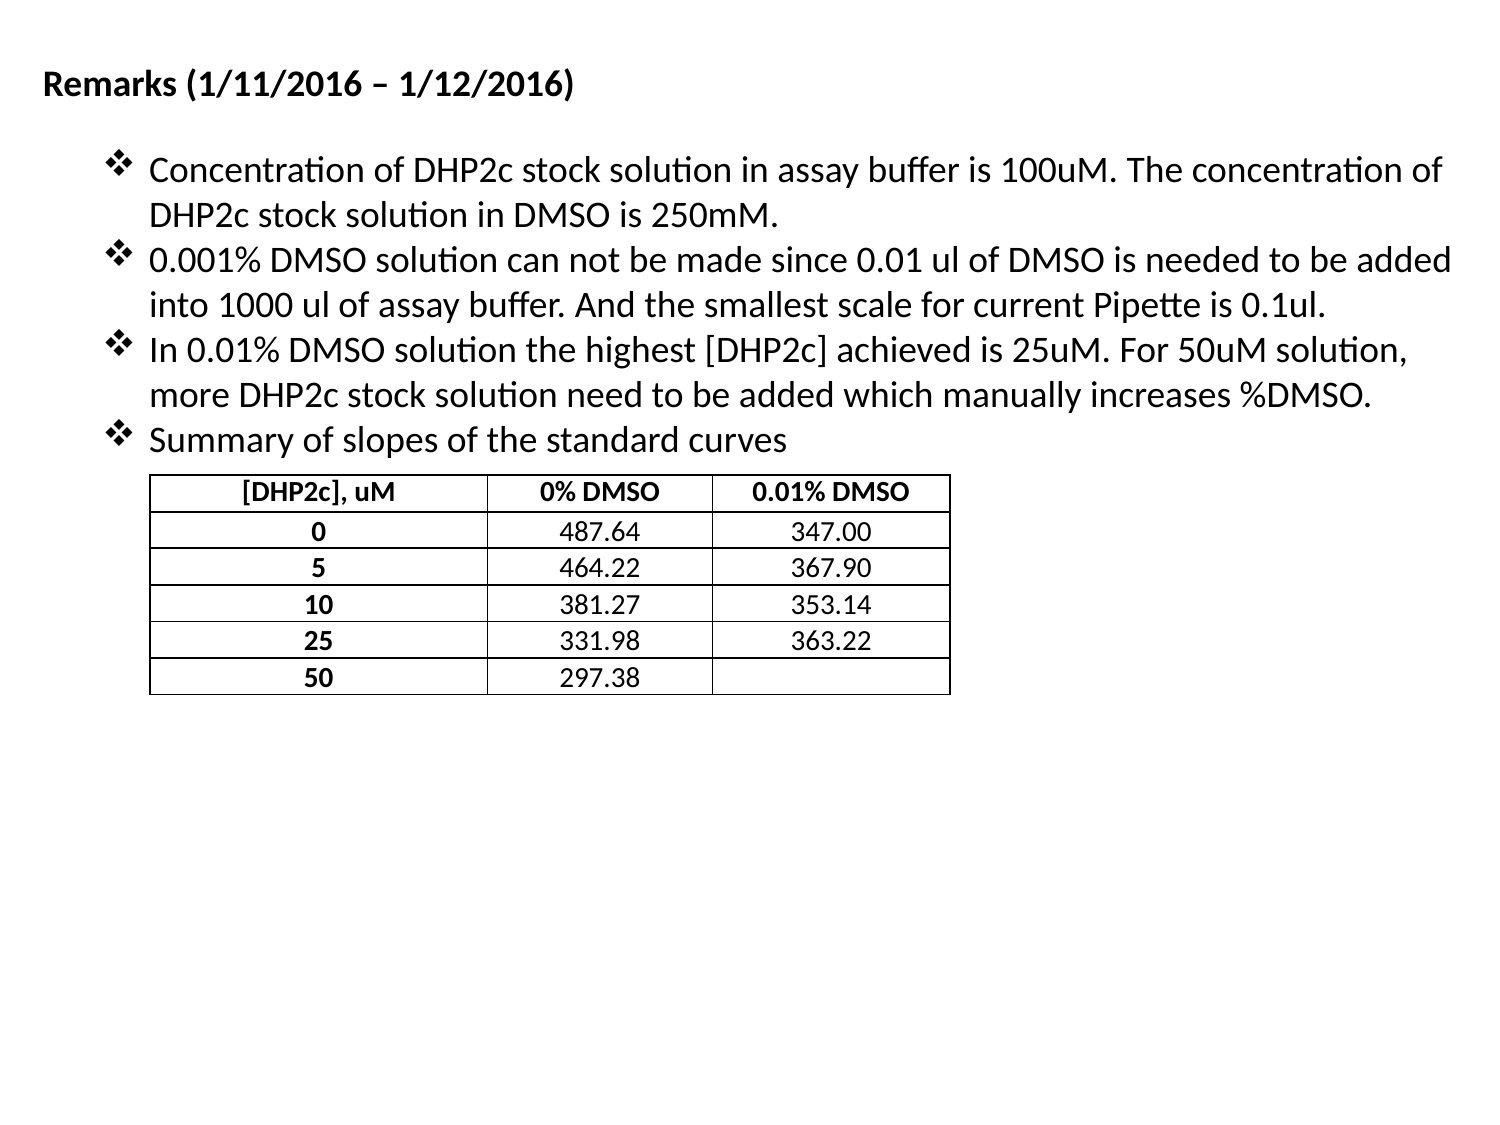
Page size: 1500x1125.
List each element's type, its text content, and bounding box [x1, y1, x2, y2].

table_cell 0 [151, 513, 487, 547]
text_box Concentration of DHP2c stock solution in assay buffer is 100uM. The concentration of DHP2c stock solution in DMSO is 250mM. 0.001% DMSO solution can not be made since 0.01 ul of DMSO is needed to be added into 1000 ul of assay buffer. And the smallest scale for current Pipette is 0.1ul. In 0.01% DMSO solution the highest [DHP2c] achieved is 25uM. For 50uM solution, more DHP2c stock solution need to be added which manually increases %DMSO. Summary of slopes of the standard curves [87, 137, 1475, 693]
table_cell 353.14 [713, 586, 949, 621]
table_cell 347.00 [713, 513, 949, 547]
table_cell 297.38 [488, 659, 712, 694]
table_cell 25 [151, 622, 487, 657]
table_cell 381.27 [488, 586, 712, 621]
table_cell [713, 659, 949, 694]
table_cell 331.98 [488, 622, 712, 657]
table_header 0% DMSO [488, 476, 712, 511]
table_cell 464.22 [488, 549, 712, 584]
table_header [DHP2c], uM [151, 476, 487, 511]
table_cell 367.90 [713, 549, 949, 584]
table_cell 487.64 [488, 513, 712, 547]
table_header 0.01% DMSO [713, 476, 949, 511]
table_cell 50 [151, 659, 487, 694]
table_cell 363.22 [713, 622, 949, 657]
table_cell 10 [151, 586, 487, 621]
table_cell 5 [151, 549, 487, 584]
text_box Remarks (1/11/2016 – 1/12/2016) [28, 51, 591, 112]
